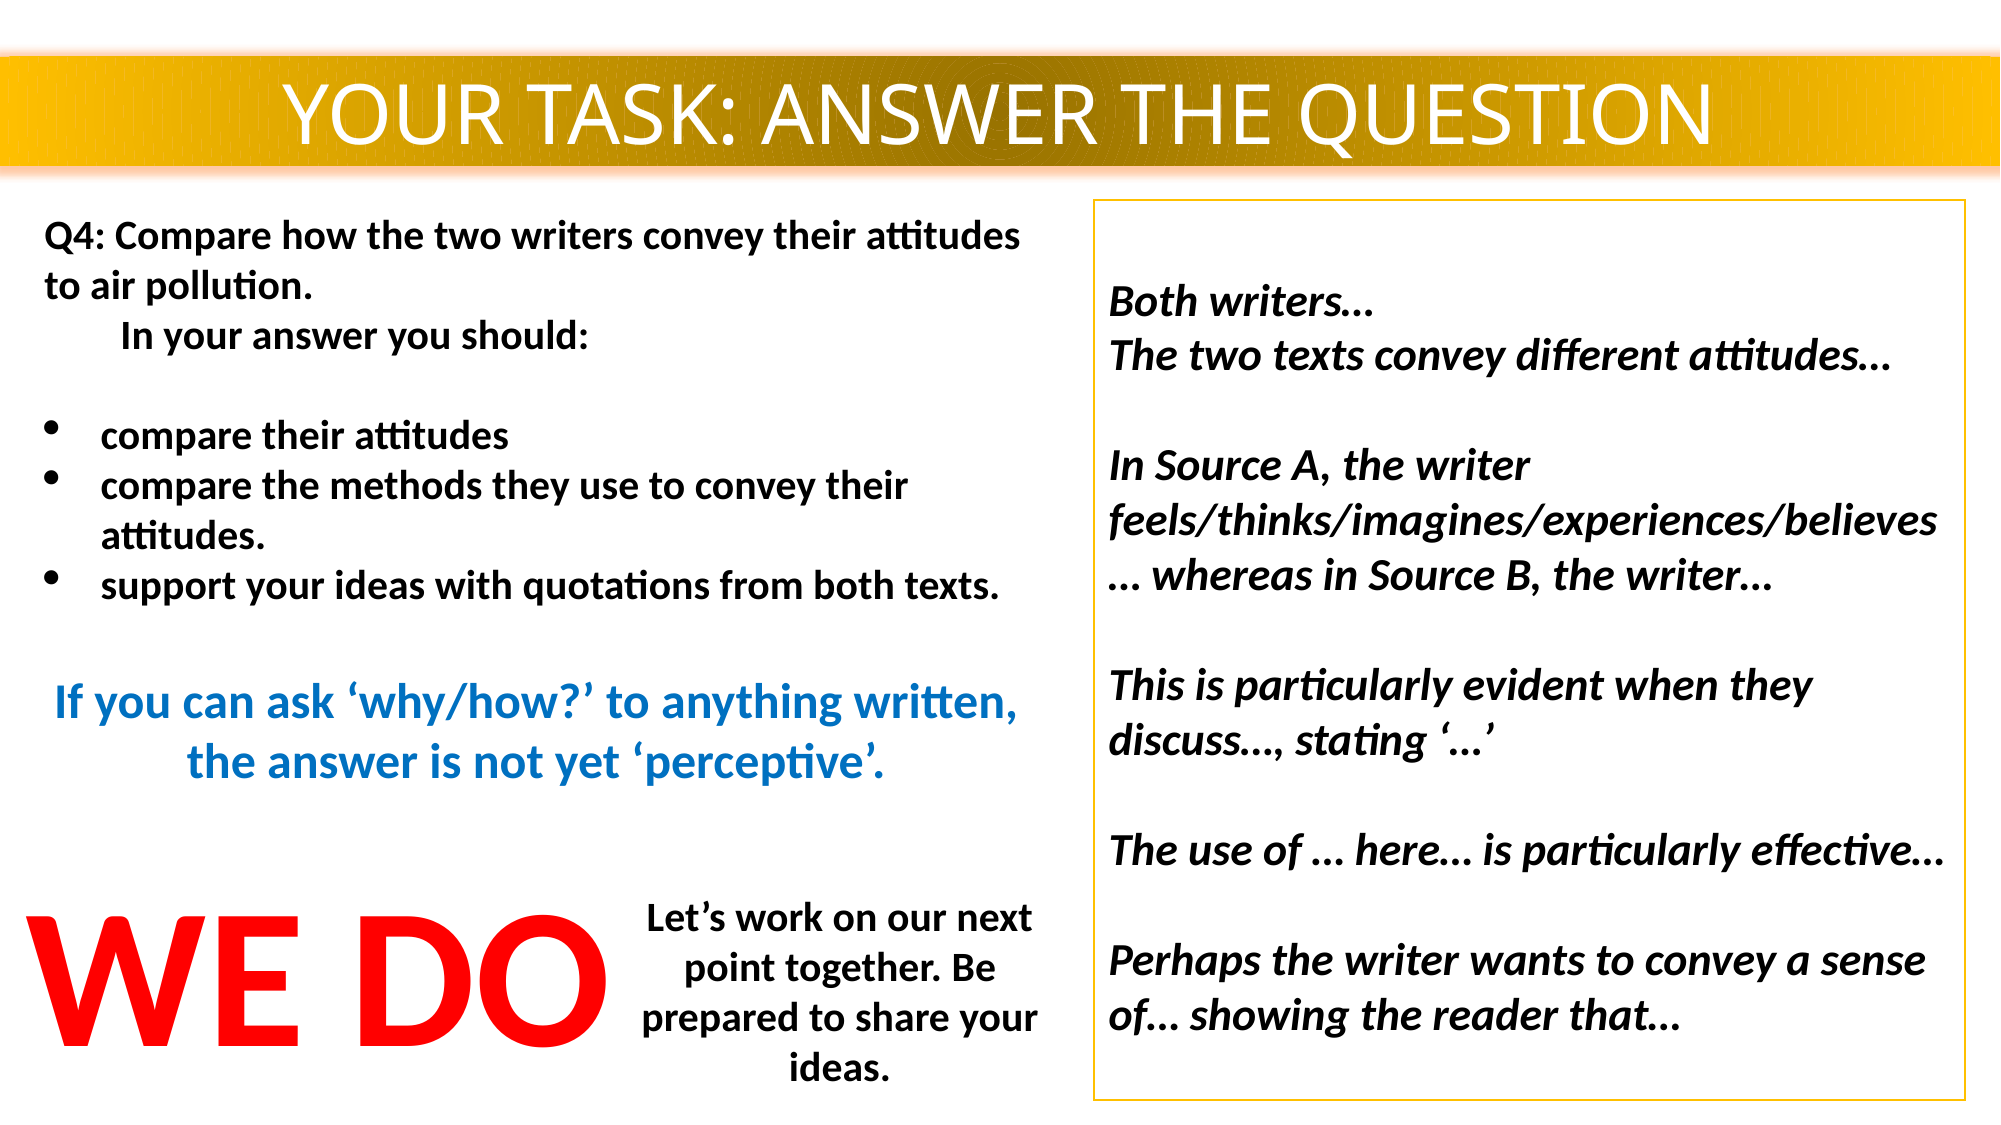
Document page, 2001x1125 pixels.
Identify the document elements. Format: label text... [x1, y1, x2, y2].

text_box WE DO [0, 839, 637, 1094]
text_box If you can ask ‘why/how?’ to anything written, the answer is not yet ‘perceptive’. [29, 661, 1043, 796]
text_box Both writers… The two texts convey different attitudes… In Source A, the writer feels/thinks/imagines/experiences/believes… whereas in Source B, the writer… This is particularly evident when they discuss…, stating ‘…’ The use of … here… is particularly effective… Perhaps the writer wants to convey a sense of… showing the reader that… [1093, 199, 1966, 1101]
text_box YOUR TASK: ANSWER THE QUESTION [0, 56, 2000, 167]
text_box Let’s work on our next point together. Be prepared to share your ideas. [611, 882, 1069, 1098]
text_box Q4: Compare how the two writers convey their attitudes to air pollution. In your answer you should: compare their attitudes compare the methods they use to convey their attitudes. support your ideas with quotations from both texts. [29, 200, 1093, 615]
